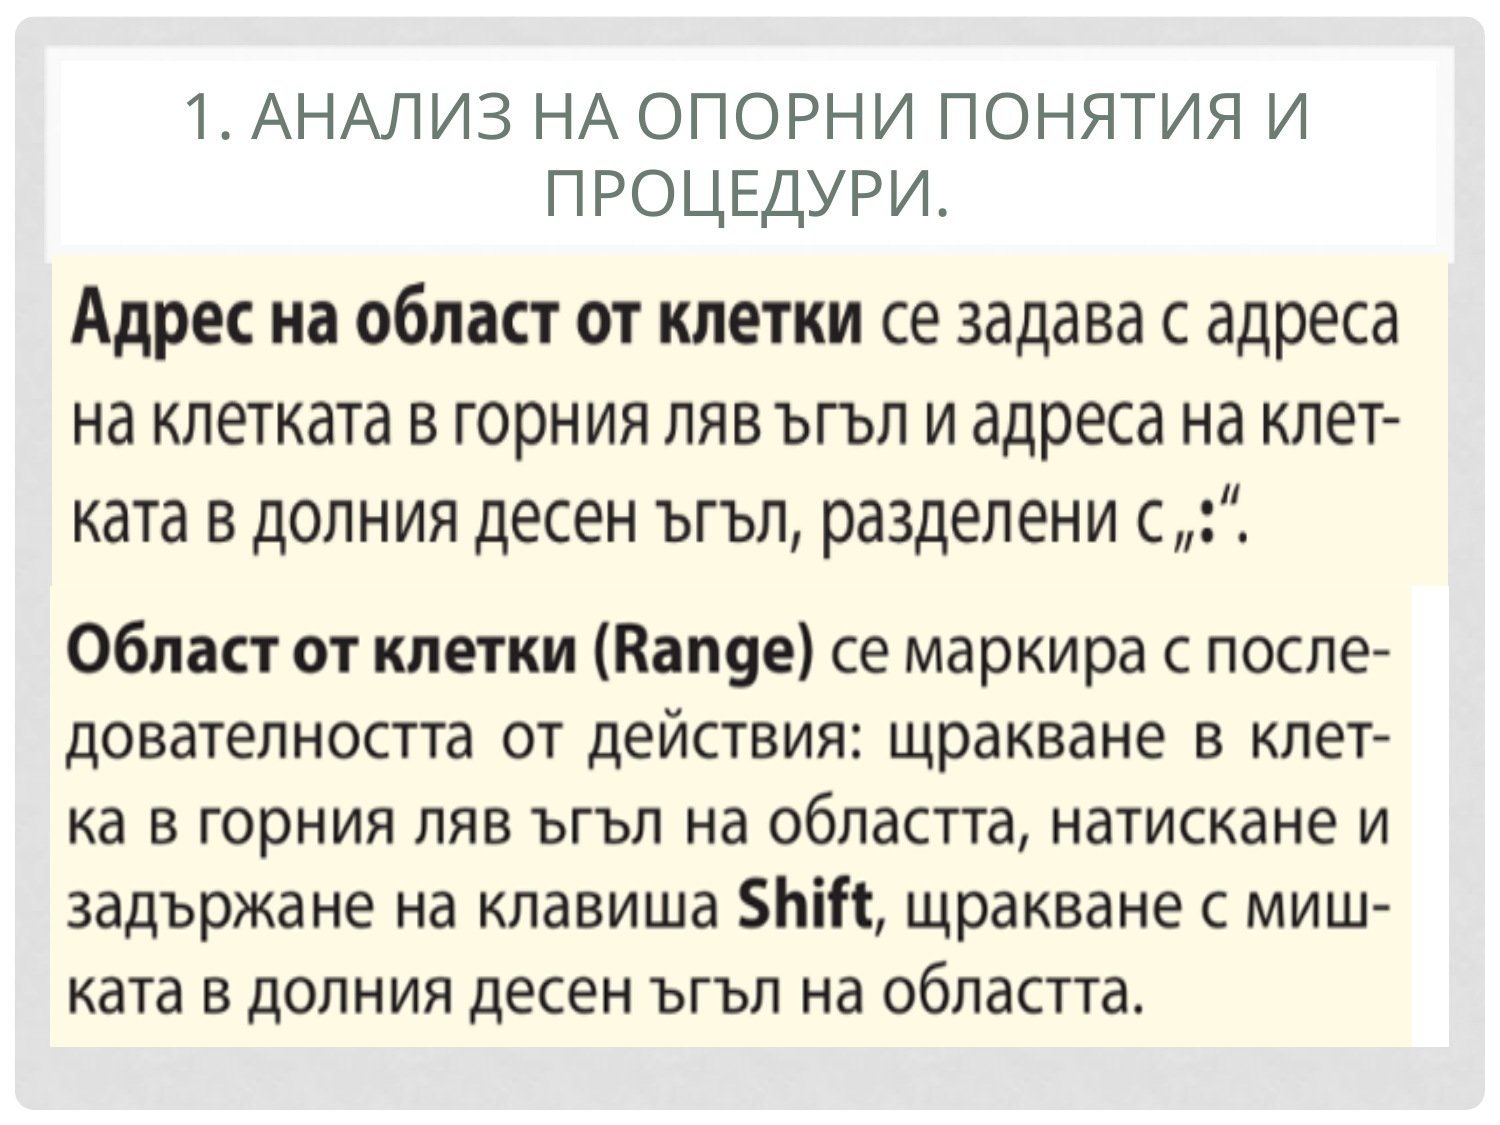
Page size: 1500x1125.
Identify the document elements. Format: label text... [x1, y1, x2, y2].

title 1. Анализ на опорни понятия и процедури. [69, 66, 1425, 238]
picture [50, 255, 1449, 1048]
